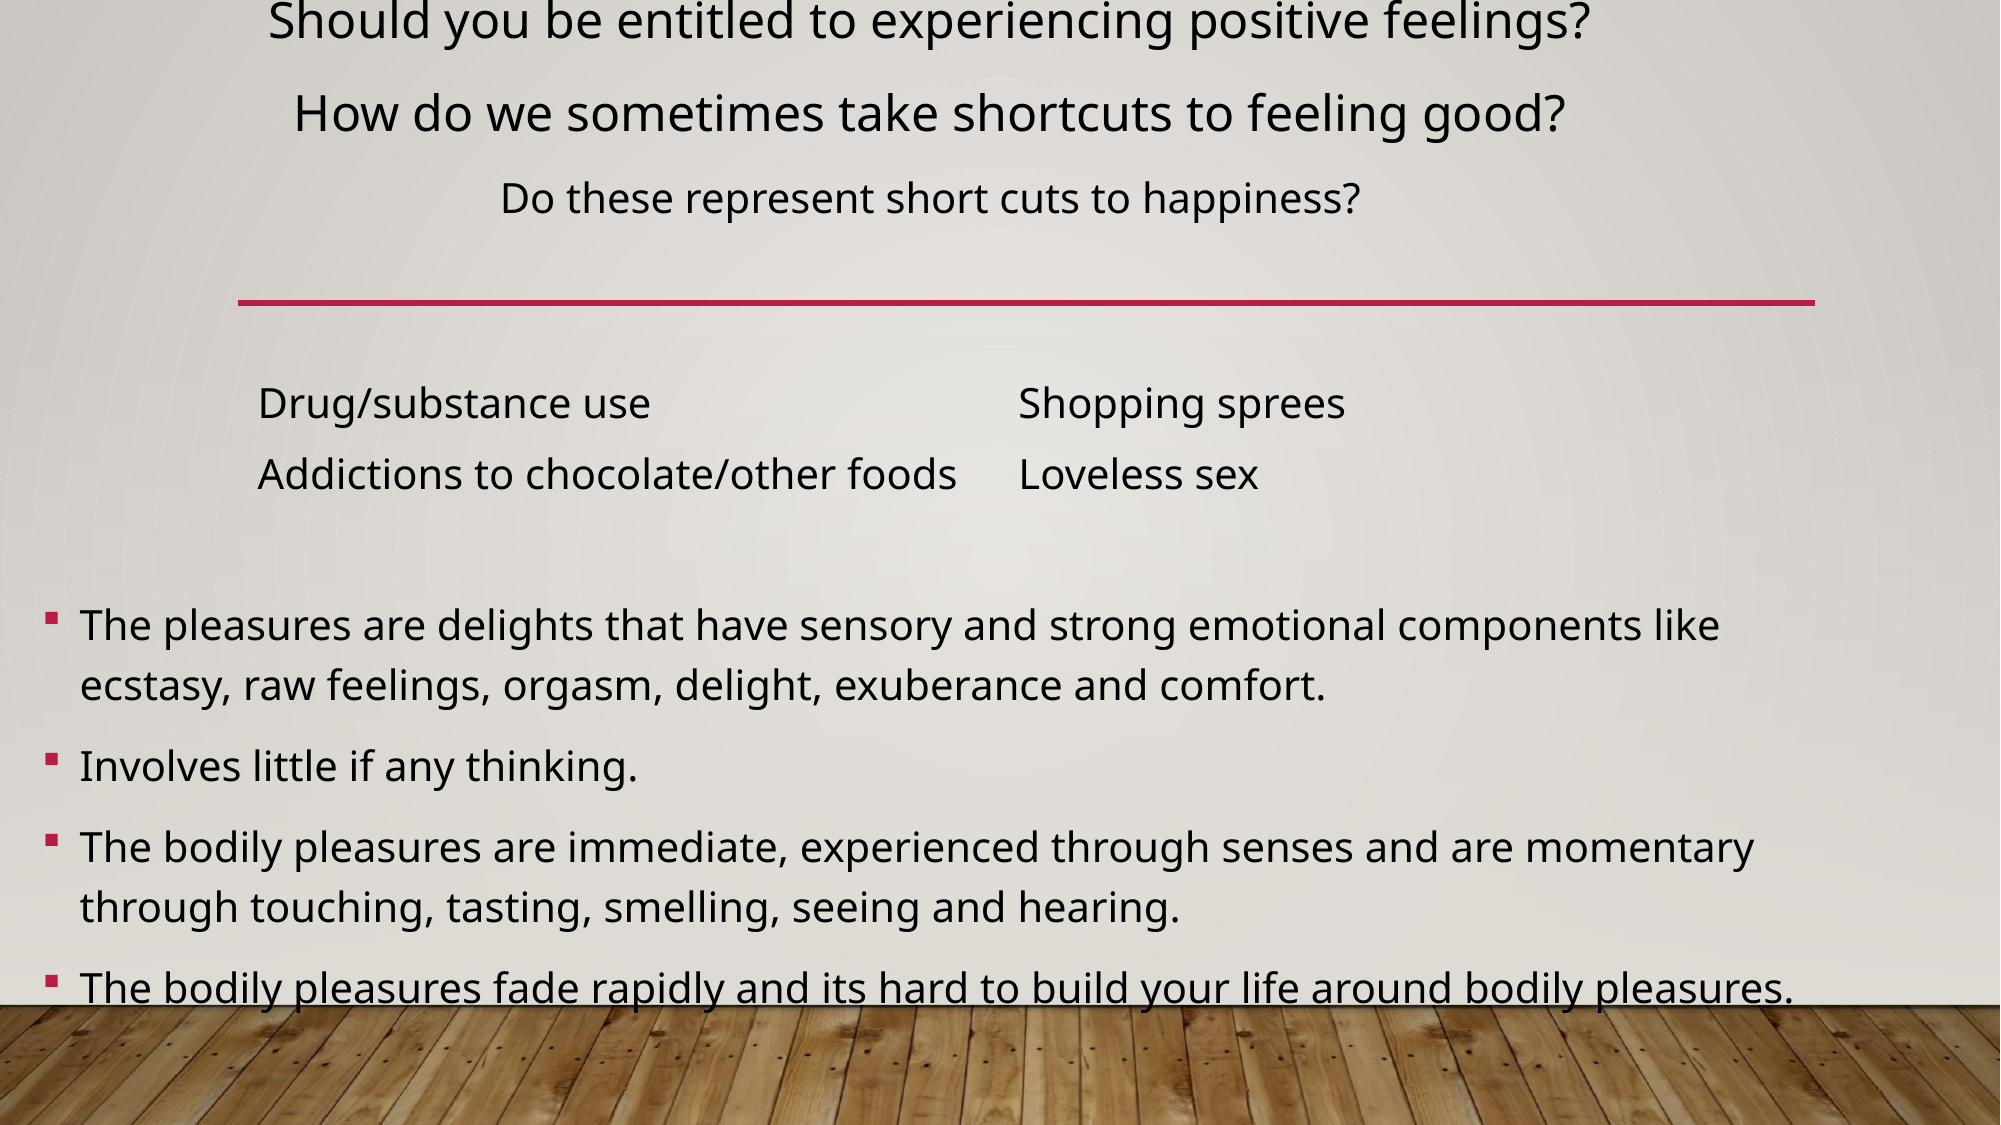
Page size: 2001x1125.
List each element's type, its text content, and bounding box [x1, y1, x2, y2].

picture [0, 1005, 2000, 1125]
list Should you be entitled to experiencing positive feelings? How do we sometimes take shortcuts to feeling good? Do these represent short cuts to happiness? Drug/substance use Shopping sprees Addictions to chocolate/other foods Loveless sex The pleasures are delights that have sensory and strong emotional components like ecstasy, raw feelings, orgasm, delight, exuberance and comfort. Involves little if any thinking. The bodily pleasures are immediate, experienced through senses and are momentary through touching, tasting, smelling, seeing and hearing. The bodily pleasures fade rapidly and its hard to build your life around bodily pleasures. [27, 0, 1834, 1095]
